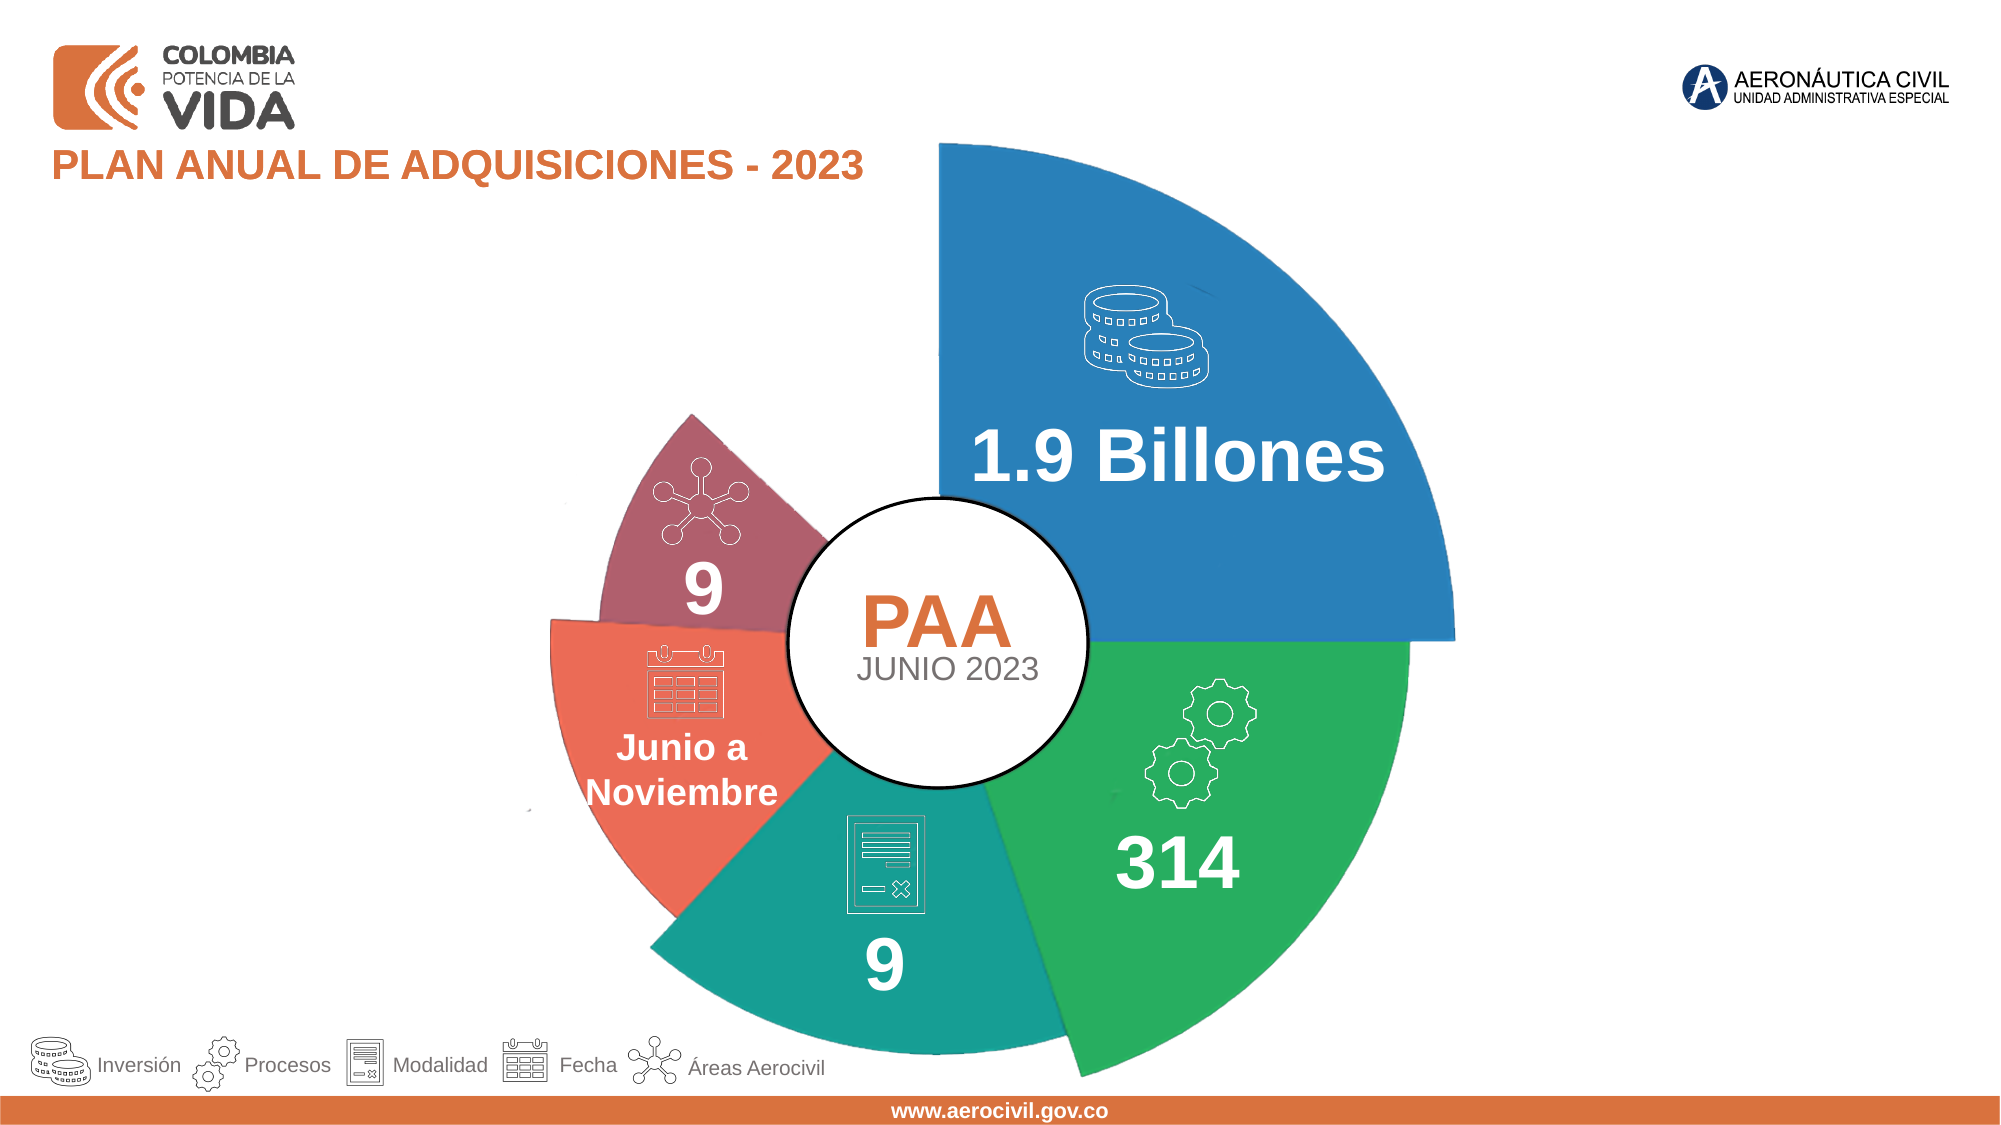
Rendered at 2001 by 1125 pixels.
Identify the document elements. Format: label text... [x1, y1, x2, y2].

picture [0, 0, 2000, 1125]
text_box Inversión [93, 1044, 182, 1084]
text_box Procesos [250, 1044, 337, 1084]
text_box PLAN ANUAL DE ADQUISICIONES - 2023 [36, 130, 524, 196]
text_box Modalidad [393, 1043, 494, 1084]
